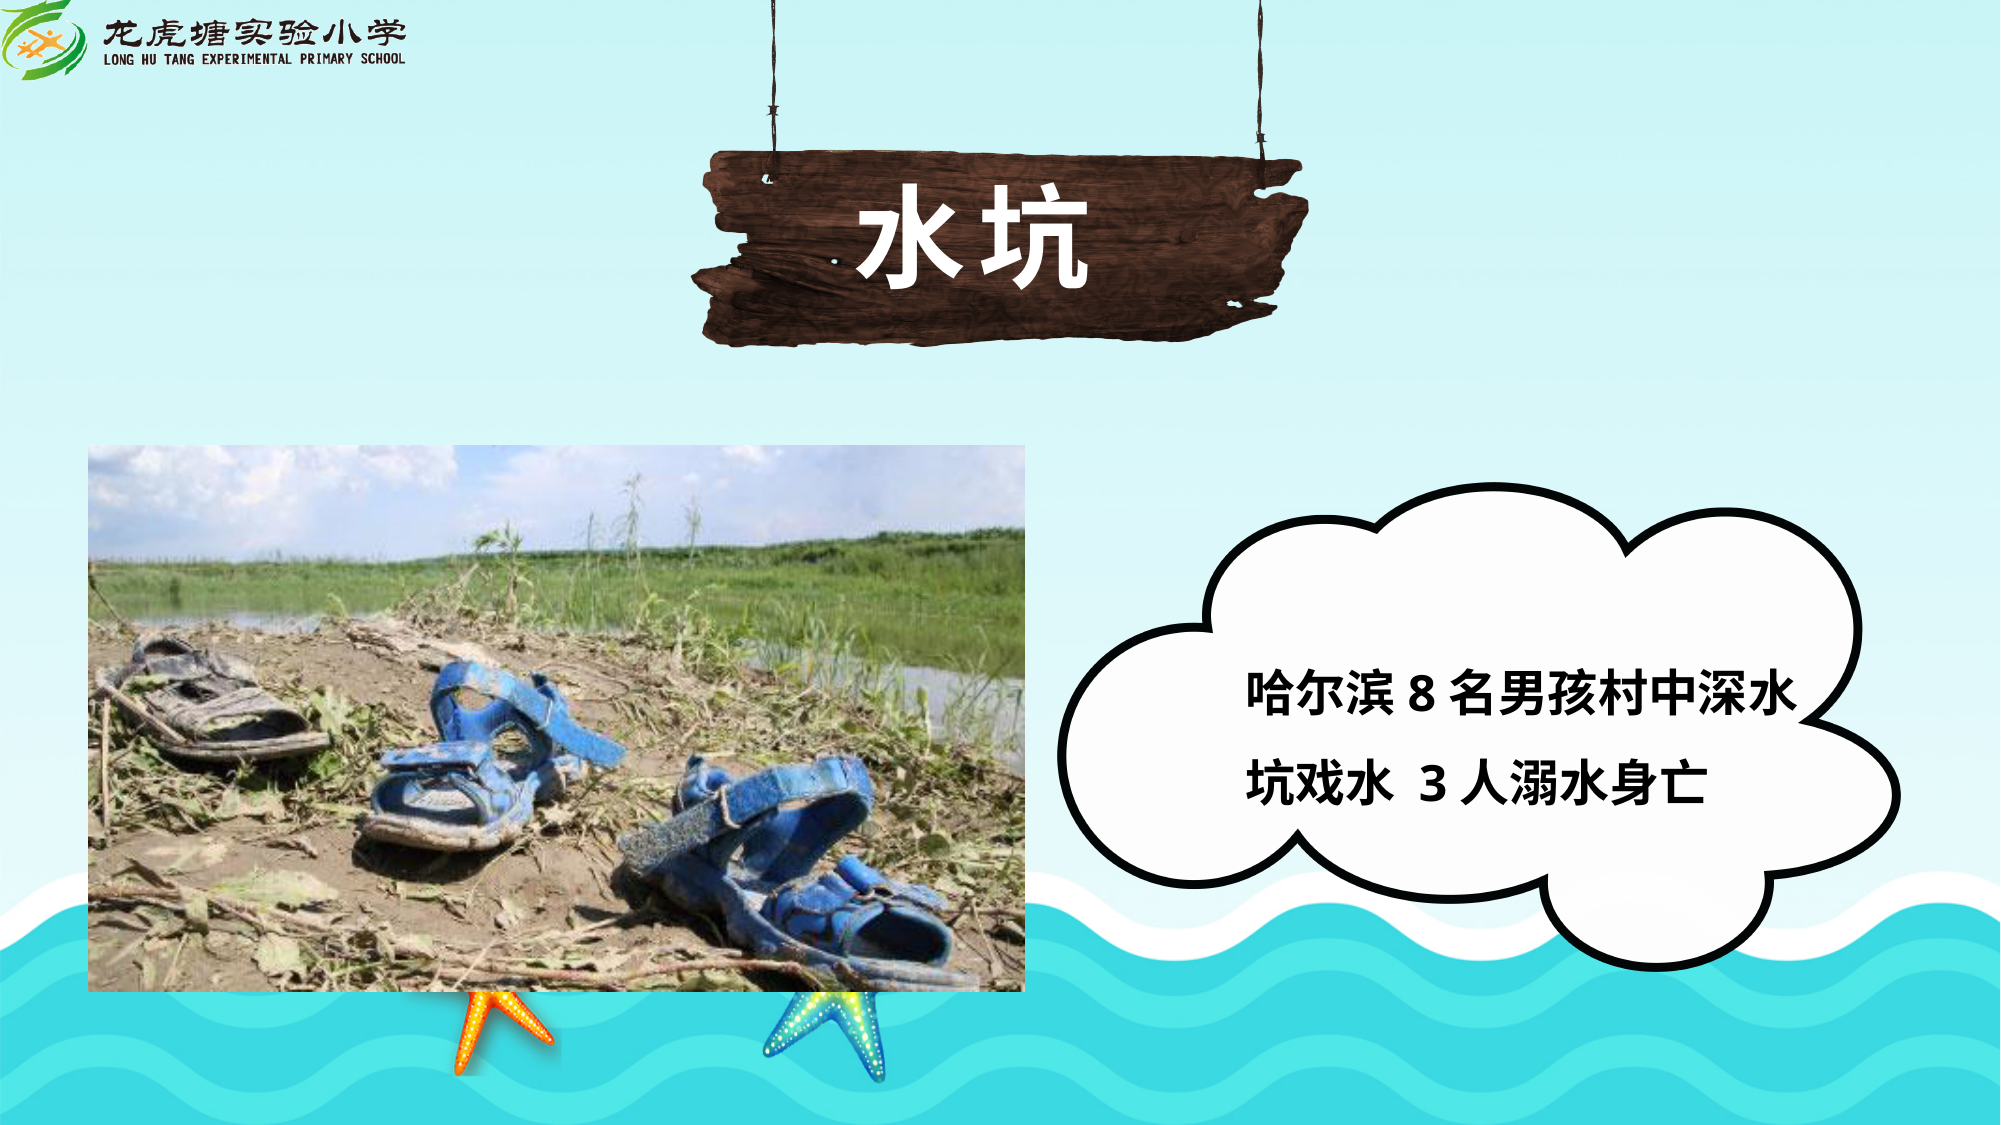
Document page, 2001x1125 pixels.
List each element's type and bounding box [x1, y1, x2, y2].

picture [0, 0, 2001, 1125]
text_box [690, 0, 1308, 348]
